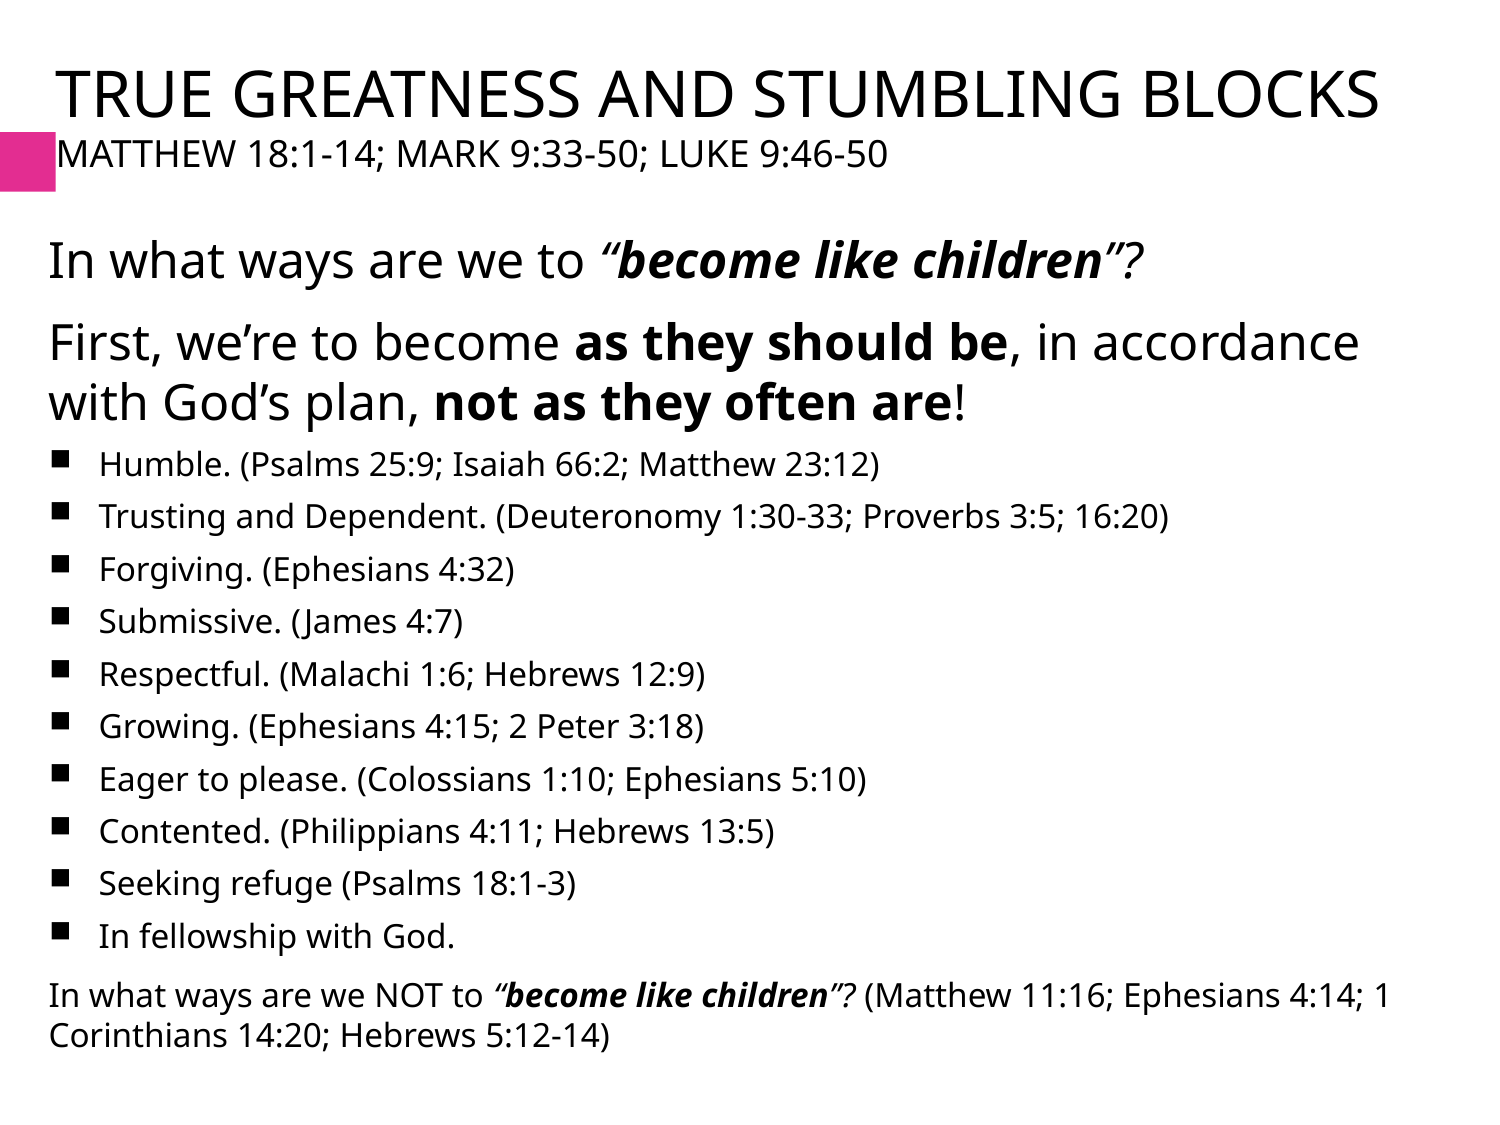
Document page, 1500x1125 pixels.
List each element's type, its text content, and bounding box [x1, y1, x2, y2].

title True greatness and stumbling Blocks Matthew 18:1-14; Mark 9:33-50; Luke 9:46-50 [40, 45, 1491, 249]
list In what ways are we to “become like children”? First, we’re to become as they should be, in accordance with God’s plan, not as they often are! Humble. (Psalms 25:9; Isaiah 66:2; Matthew 23:12) Trusting and Dependent. (Deuteronomy 1:30-33; Proverbs 3:5; 16:20) Forgiving. (Ephesians 4:32) Submissive. (James 4:7) Respectful. (Malachi 1:6; Hebrews 12:9) Growing. (Ephesians 4:15; 2 Peter 3:18) Eager to please. (Colossians 1:10; Ephesians 5:10) Contented. (Philippians 4:11; Hebrews 13:5) Seeking refuge (Psalms 18:1-3) In fellowship with God. In what ways are we NOT to “become like children”? (Matthew 11:16; Ephesians 4:14; 1 Corinthians 14:20; Hebrews 5:12-14) [33, 220, 1475, 1062]
